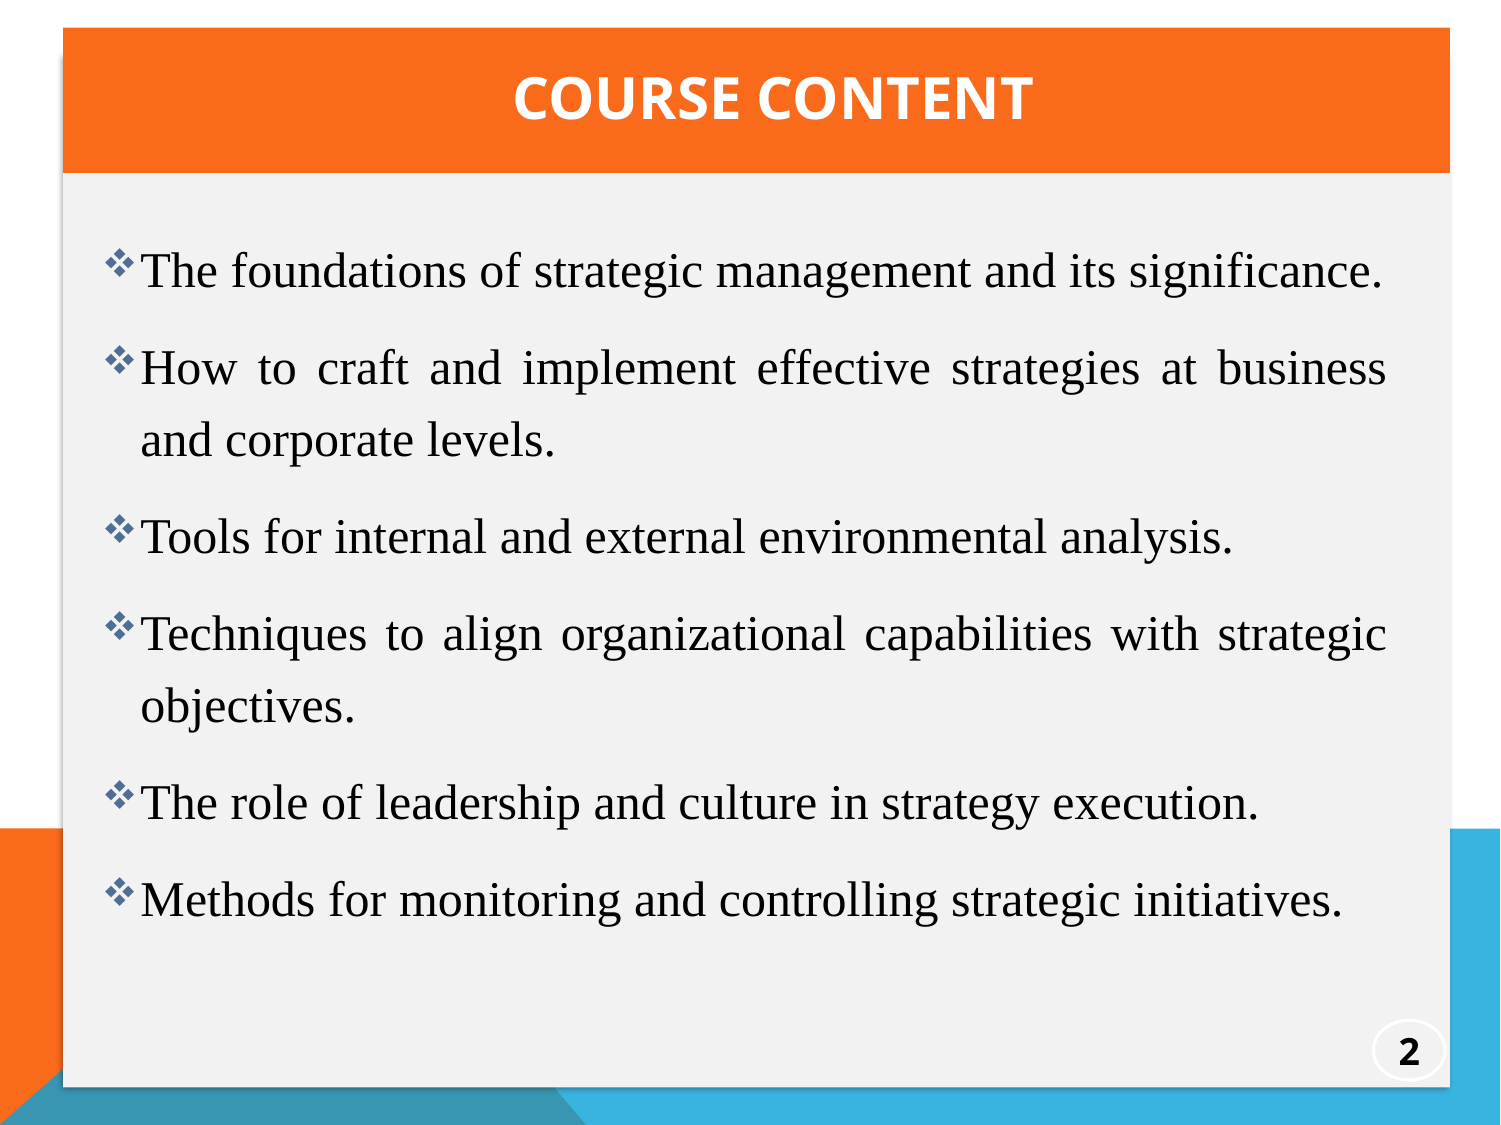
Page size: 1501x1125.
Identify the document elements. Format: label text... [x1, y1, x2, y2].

list COURSE CONTENT [96, 53, 1450, 149]
text_box The foundations of strategic management and its significance. How to craft and implement effective strategies at business and corporate levels. Tools for internal and external environmental analysis. Techniques to align organizational capabilities with strategic objectives. The role of leadership and culture in strategy execution. Methods for monitoring and controlling strategic initiatives. [86, 213, 1404, 940]
slide_number 2 [1371, 1018, 1447, 1082]
text_box [61, 25, 1452, 175]
text_box [62, 175, 1451, 1088]
